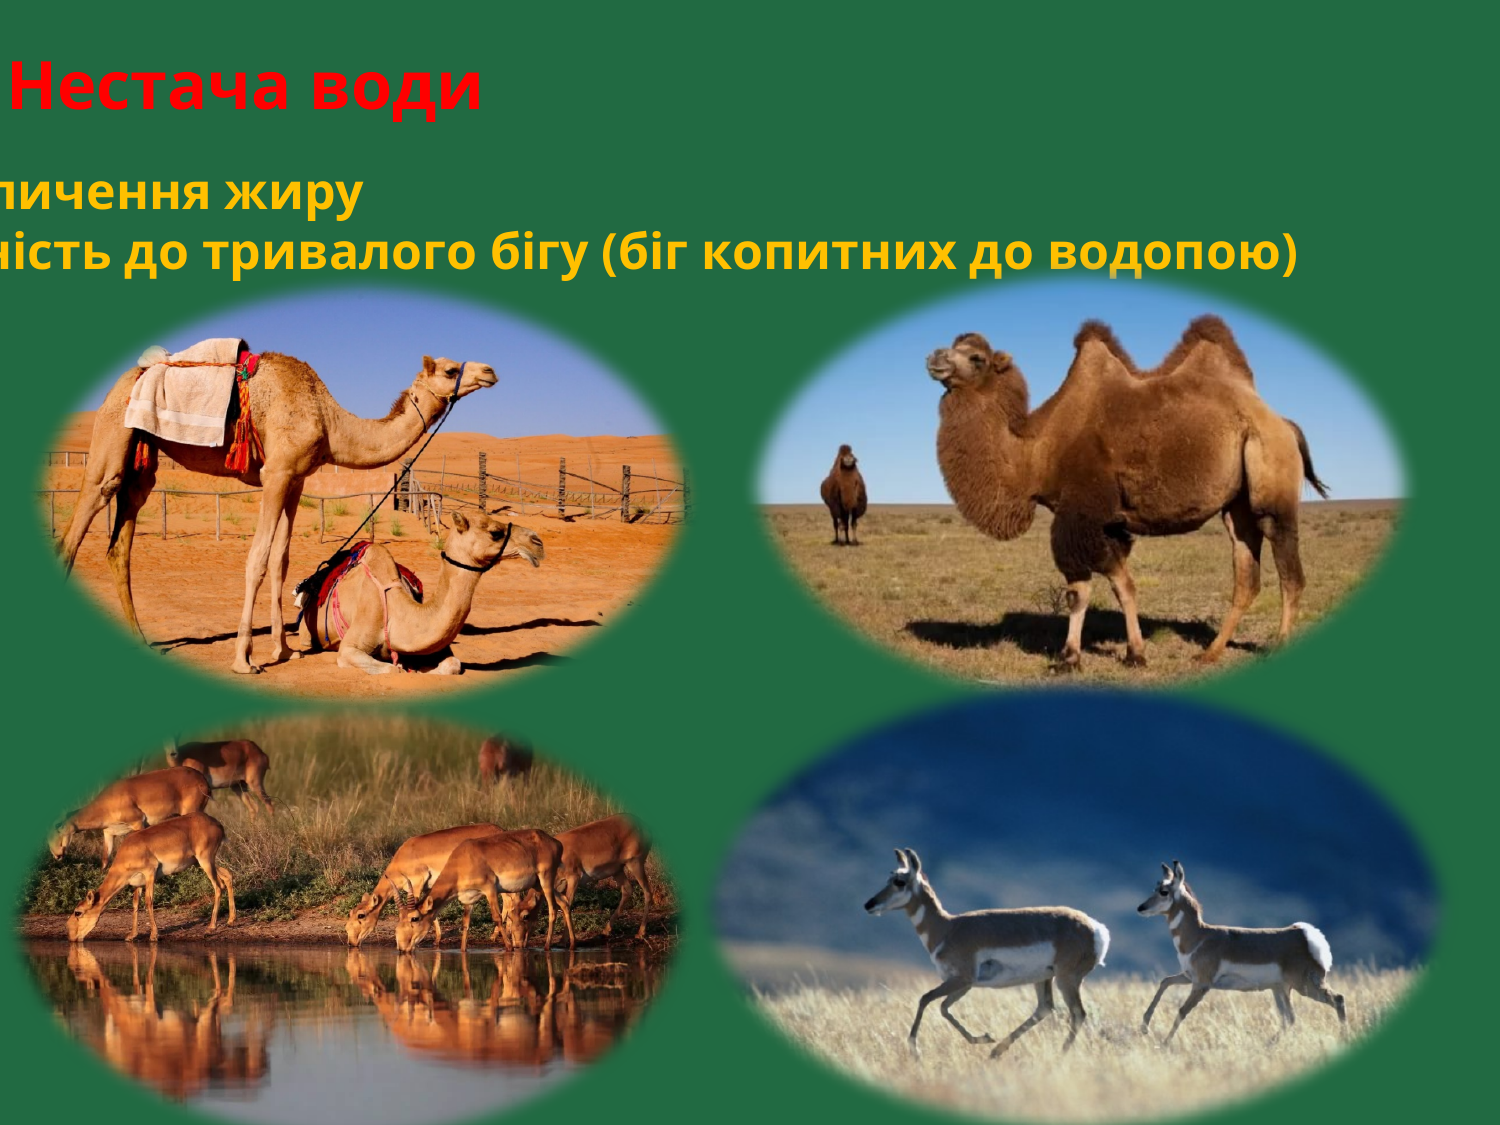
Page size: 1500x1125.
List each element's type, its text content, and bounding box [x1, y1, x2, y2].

text_box Нестача води [0, 35, 500, 130]
picture [0, 257, 1460, 1125]
text_box Накопичення жиру Здатність до тривалого бігу (біг копитних до водопою) [0, 152, 1314, 288]
